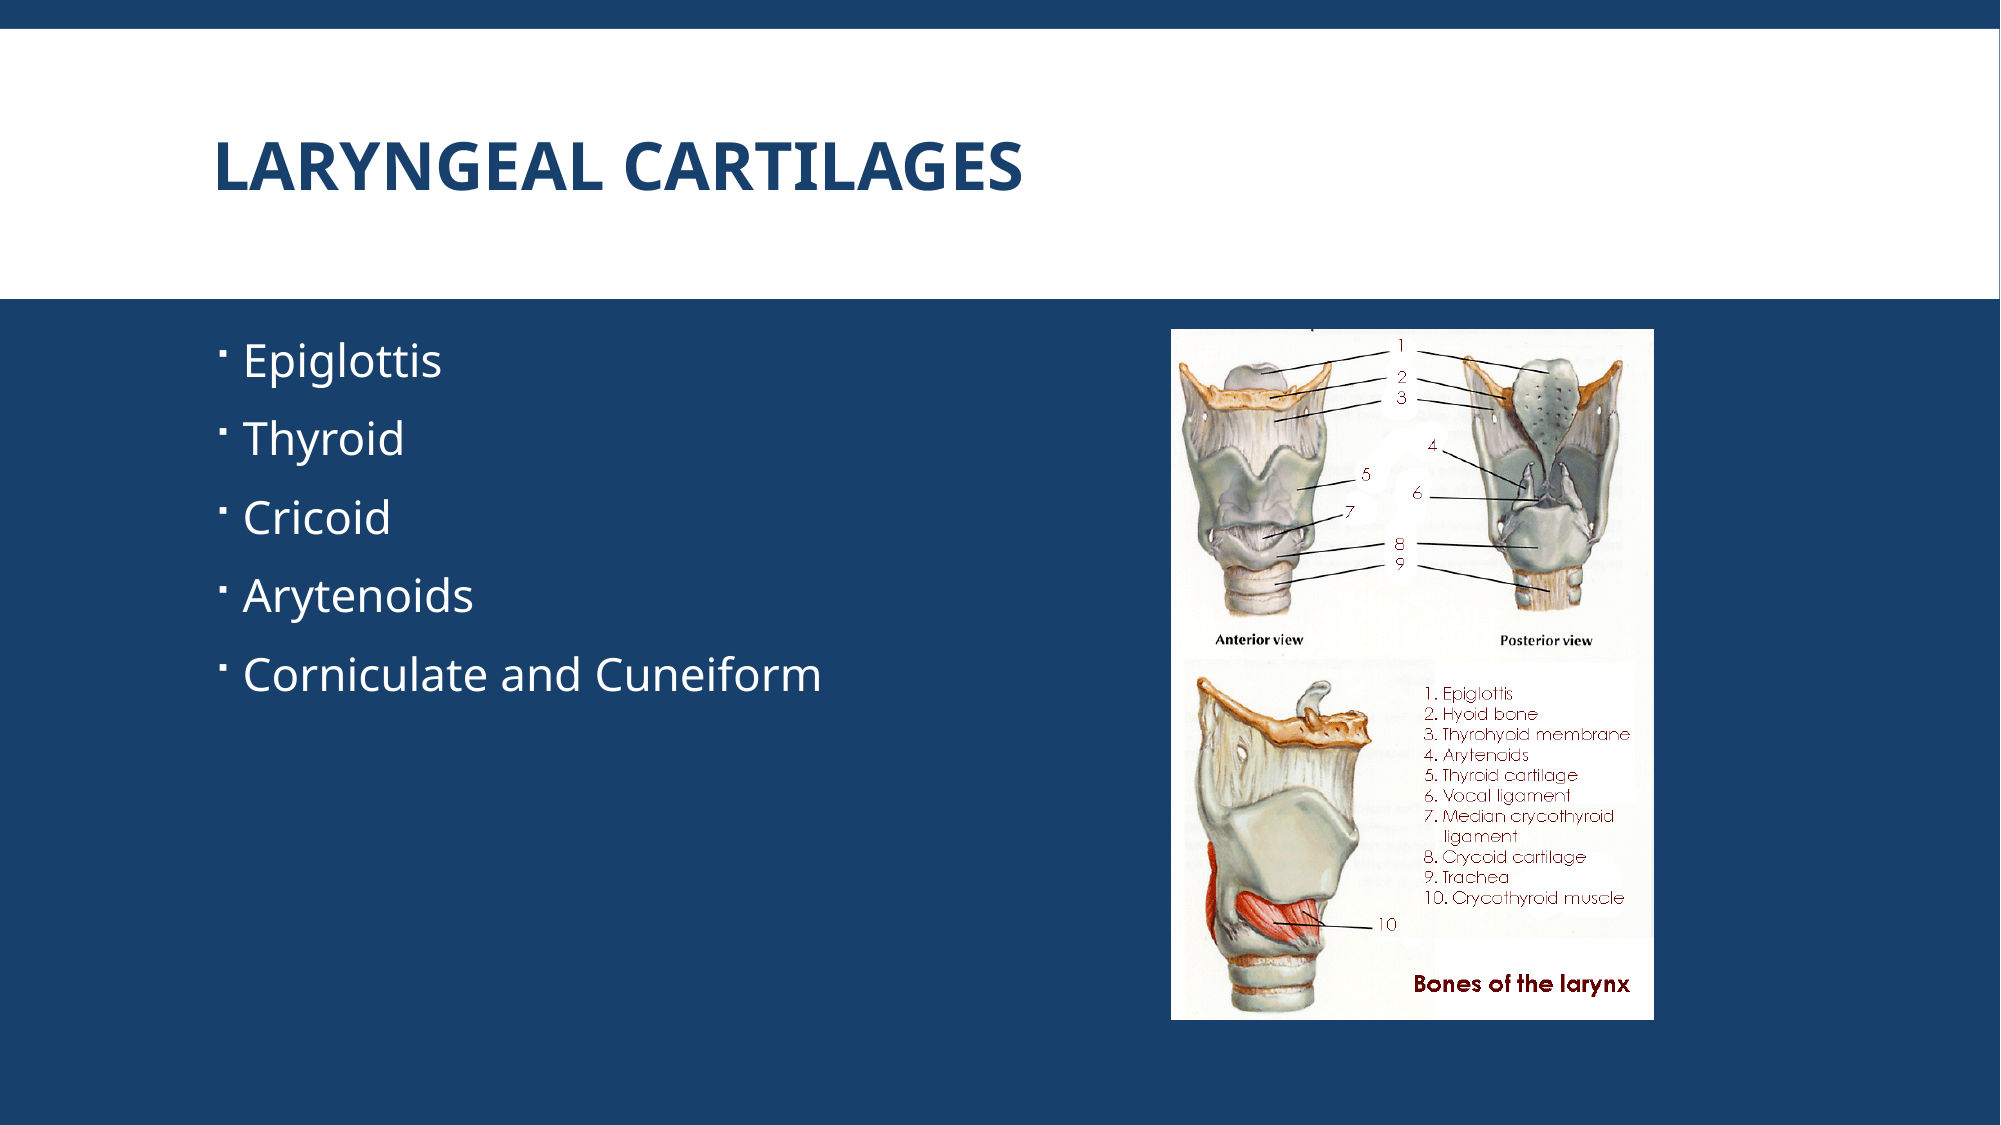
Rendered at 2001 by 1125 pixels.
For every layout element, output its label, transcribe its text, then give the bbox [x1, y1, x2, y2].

title Laryngeal cartilages [197, 46, 1803, 295]
list Epiglottis Thyroid Cricoid Arytenoids Corniculate and Cuneiform [197, 329, 978, 1020]
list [1170, 329, 1654, 1021]
